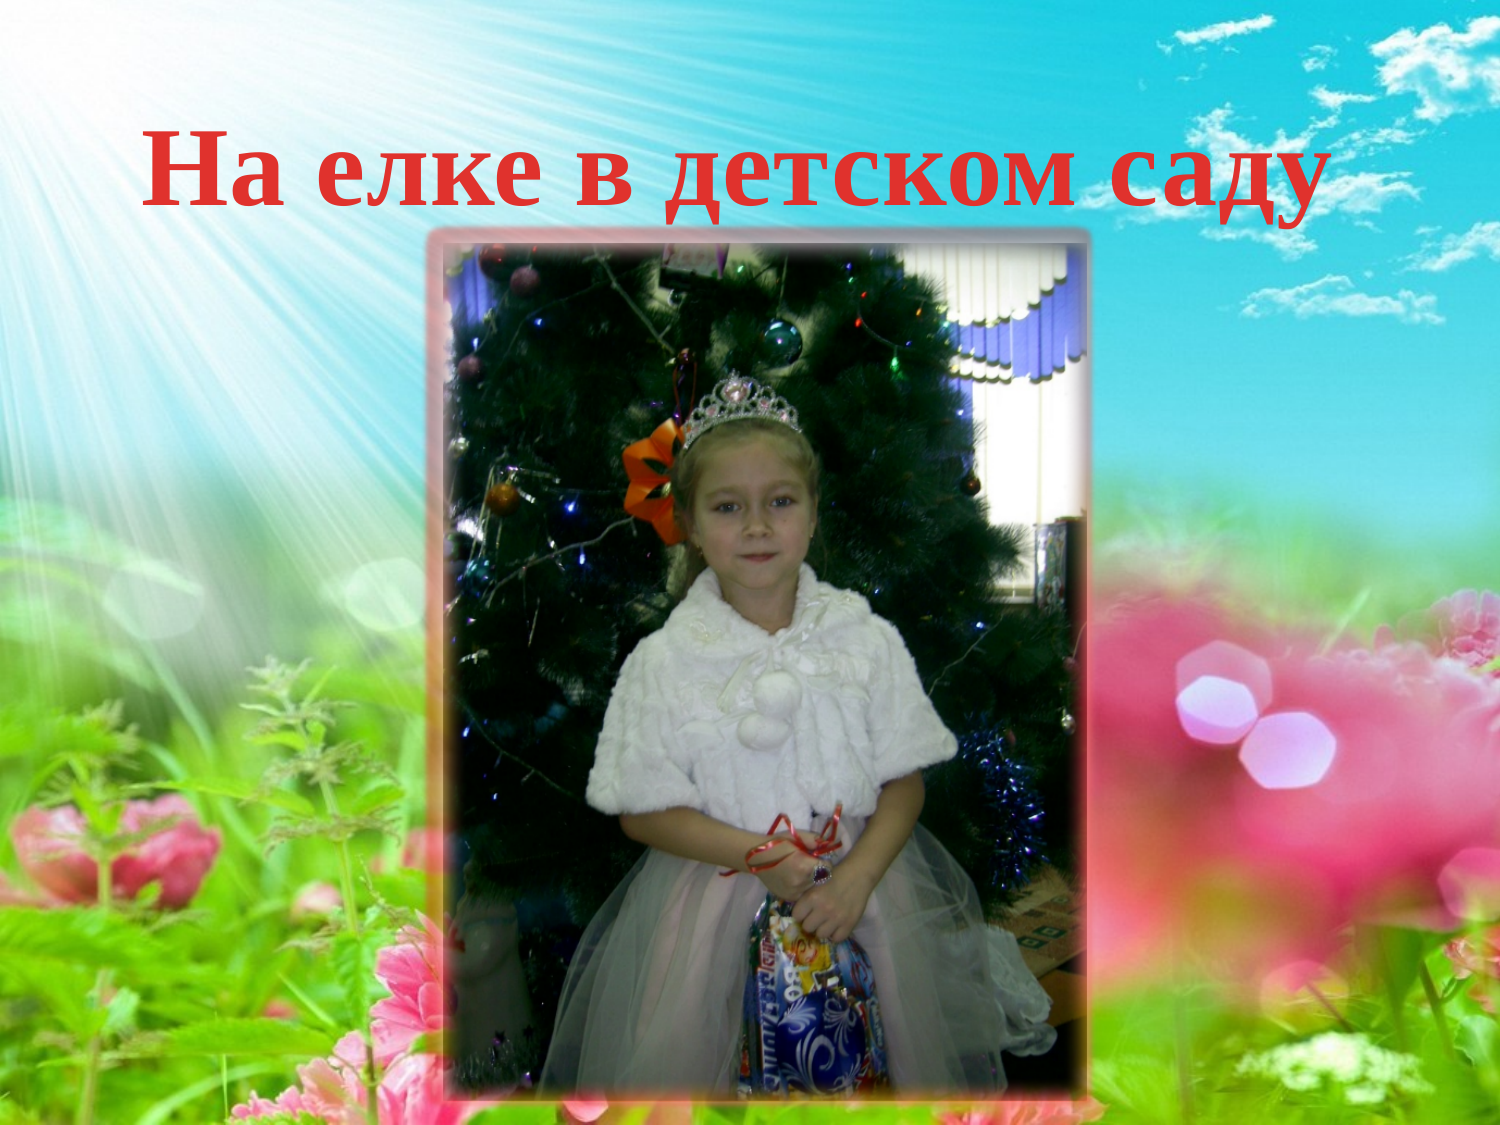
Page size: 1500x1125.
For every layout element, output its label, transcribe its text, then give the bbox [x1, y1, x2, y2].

picture [0, 0, 1500, 1125]
title На елке в детском саду [100, 30, 1376, 291]
